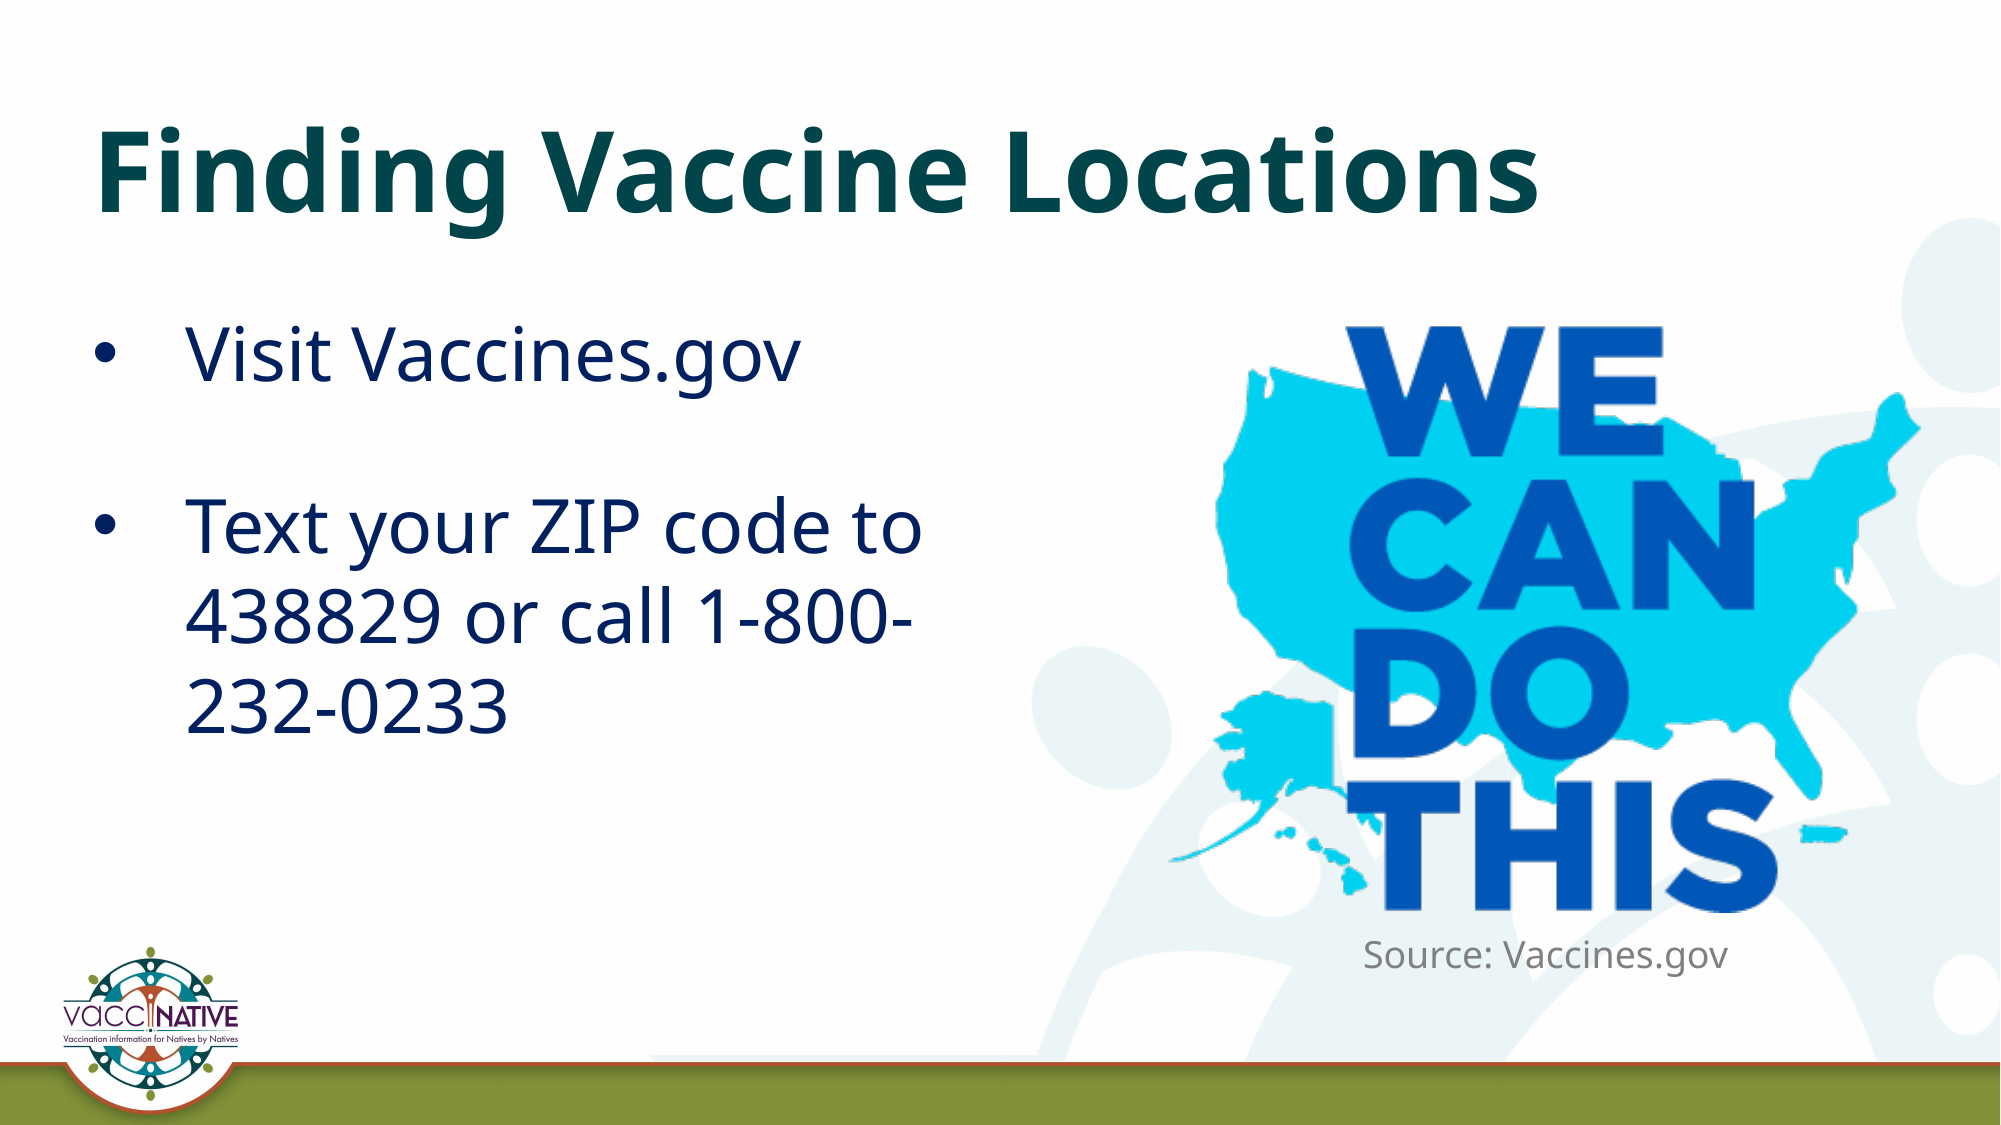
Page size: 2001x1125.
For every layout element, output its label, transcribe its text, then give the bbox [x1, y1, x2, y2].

picture [0, 0, 2001, 1125]
title Finding Vaccine Locations [77, 67, 1932, 285]
text_box Source: Vaccines.gov [1348, 923, 1804, 983]
list Visit Vaccines.gov Text your ZIP code to 438829 or call 1-800-232-0233 [77, 299, 1084, 939]
